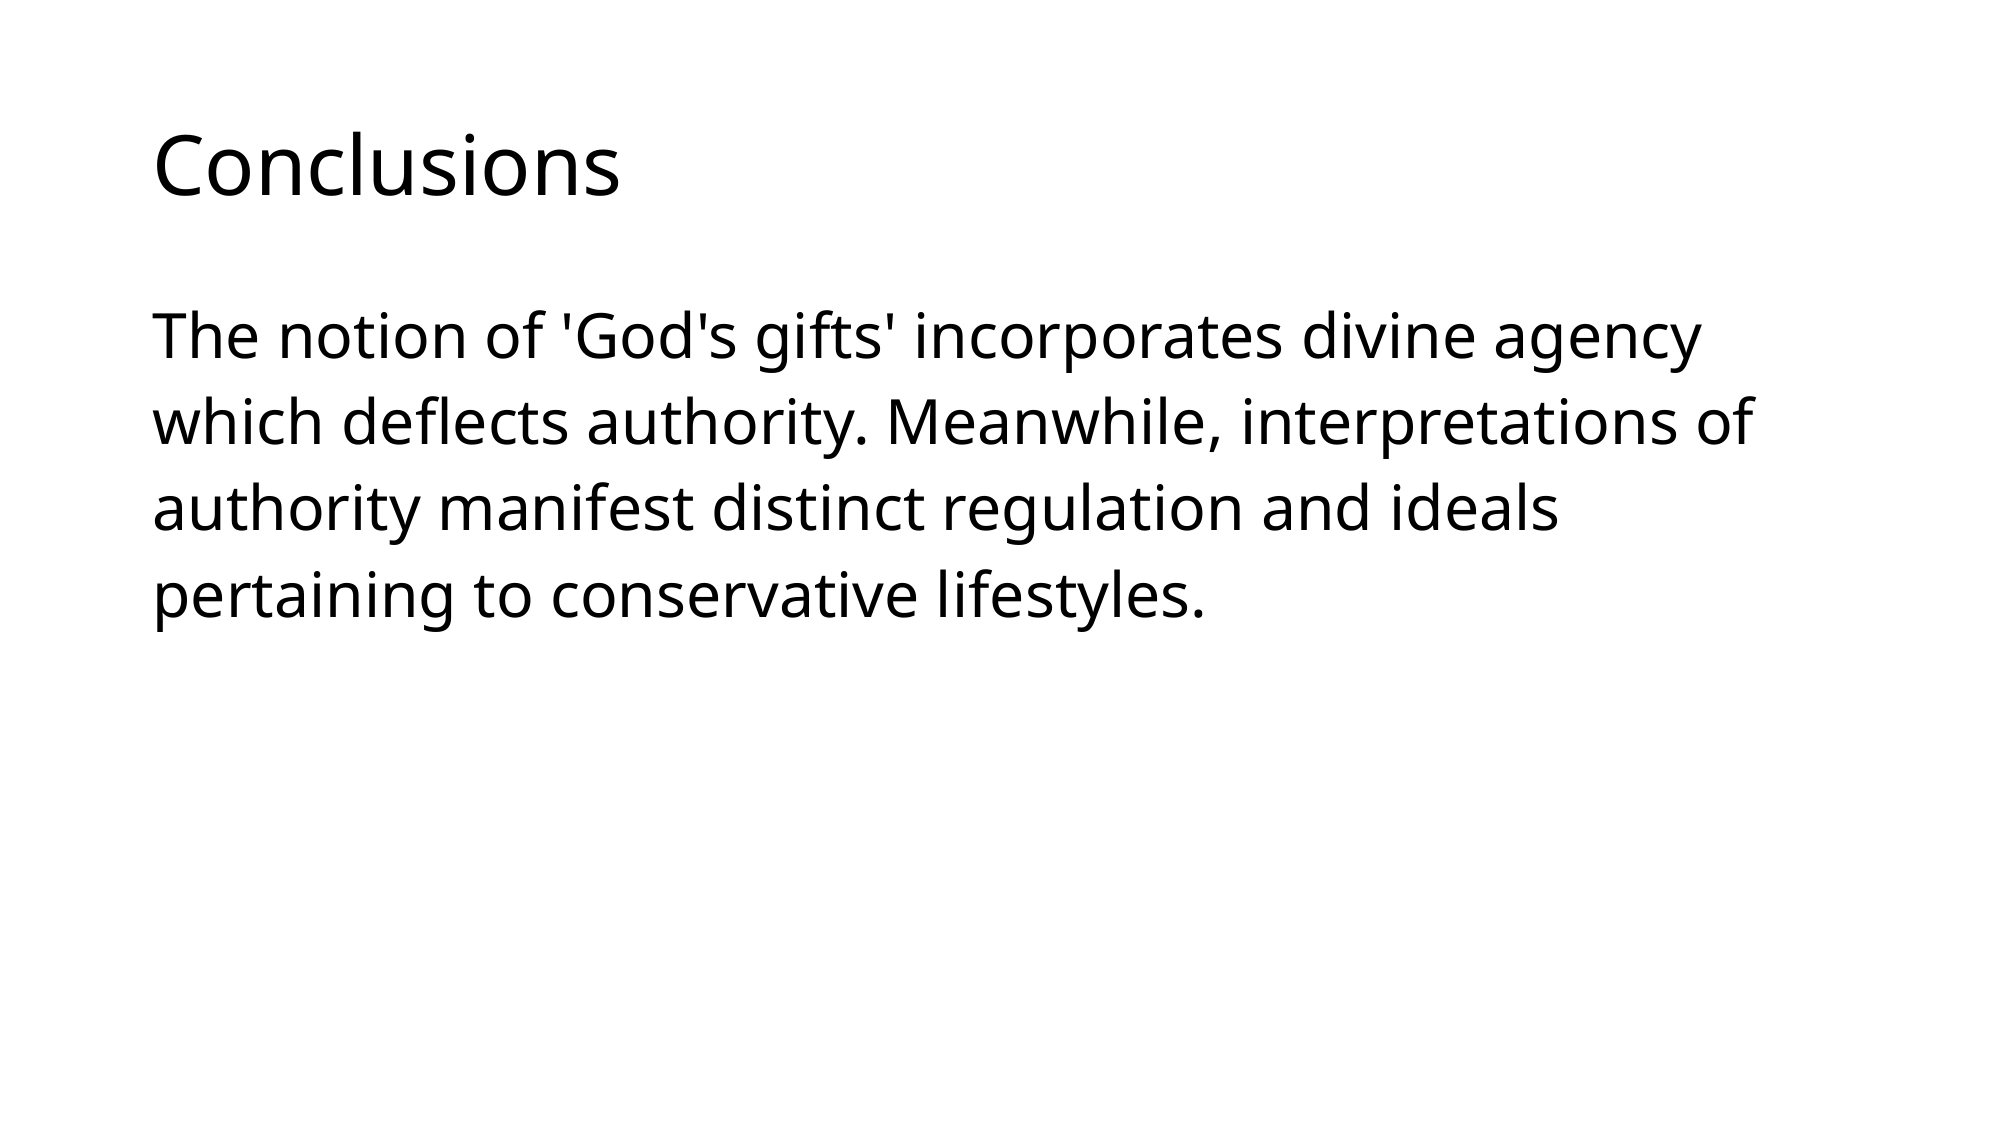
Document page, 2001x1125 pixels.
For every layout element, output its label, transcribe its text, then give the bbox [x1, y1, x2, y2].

title Conclusions [137, 59, 1863, 277]
list The notion of 'God's gifts' incorporates divine agency which deflects authority. Meanwhile, interpretations of authority manifest distinct regulation and ideals pertaining to conservative lifestyles. [137, 277, 1863, 1066]
